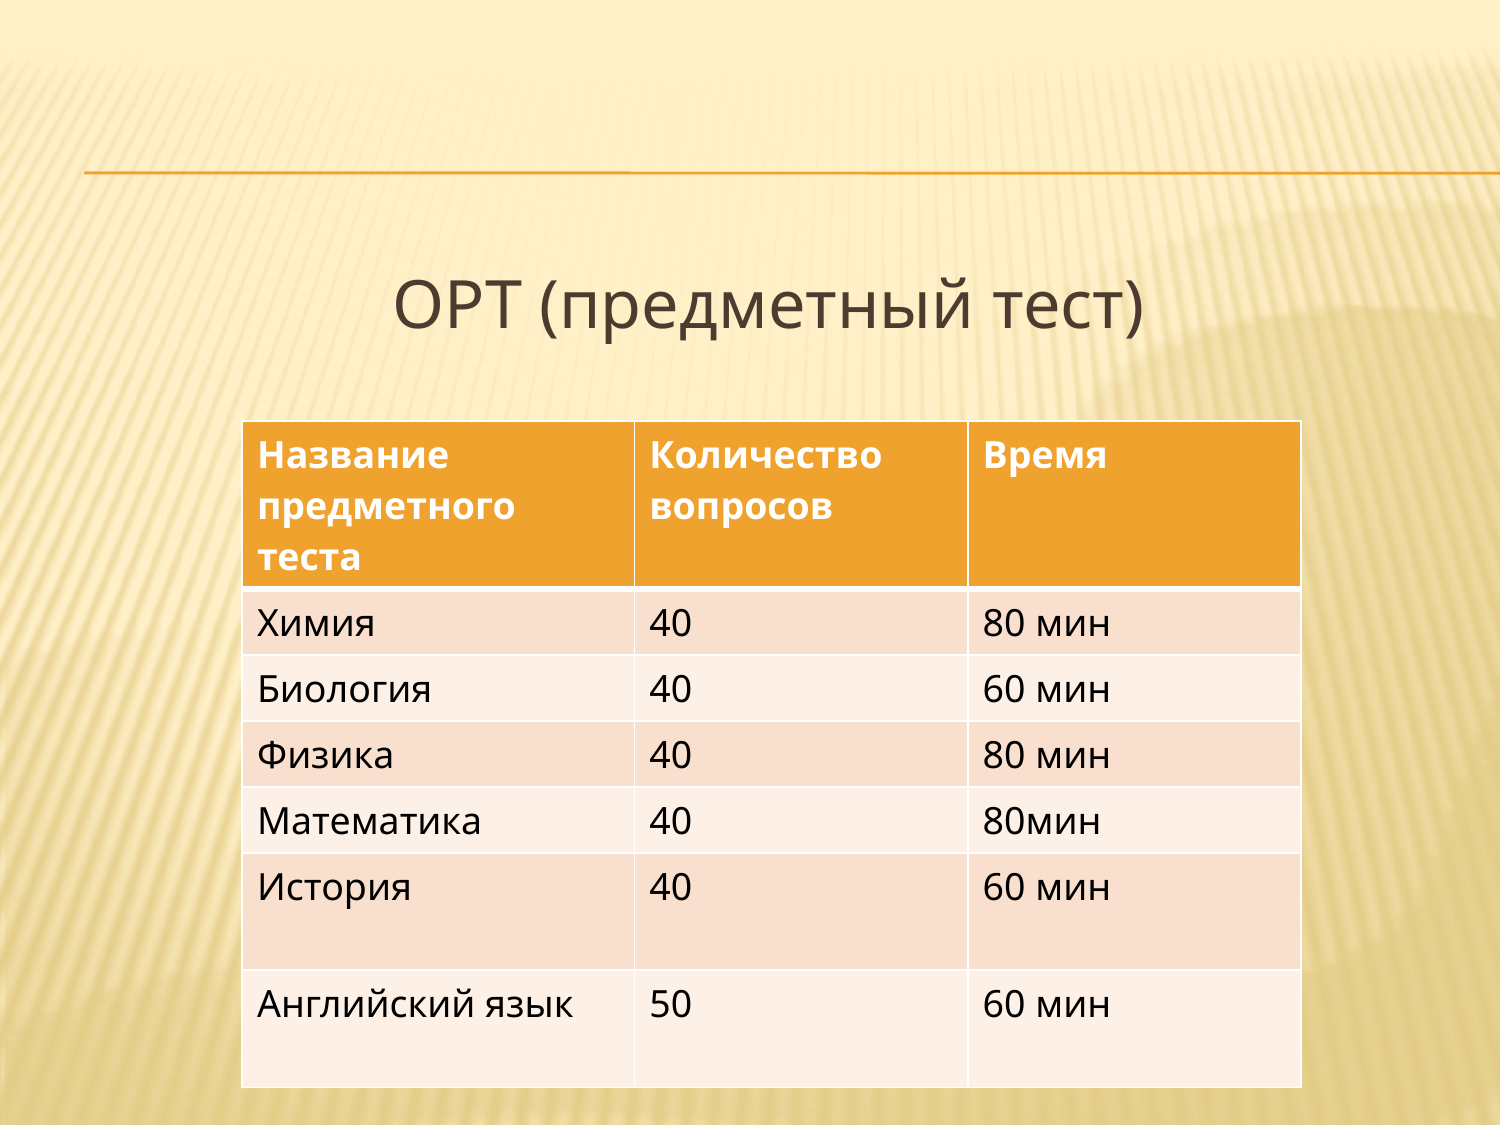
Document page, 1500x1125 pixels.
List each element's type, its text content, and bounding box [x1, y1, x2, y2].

table_cell 40 [635, 722, 967, 786]
table_cell 60 мин [969, 971, 1300, 1087]
table_cell 60 мин [969, 854, 1300, 969]
list ОРТ (предметный тест) [50, 254, 1475, 998]
table_header Количество вопросов [635, 422, 967, 586]
table_header Название предметного теста [243, 422, 634, 586]
table_header Время [969, 422, 1300, 586]
table_cell Химия [243, 592, 634, 654]
table_cell 80 мин [969, 592, 1300, 654]
table_cell 40 [635, 854, 967, 969]
table_cell 80мин [969, 788, 1300, 852]
table_cell 80 мин [969, 722, 1300, 786]
table_cell Биология [243, 656, 634, 720]
table_cell 40 [635, 788, 967, 852]
table_cell 40 [635, 592, 967, 654]
table_cell 60 мин [969, 656, 1300, 720]
table_cell 40 [635, 656, 967, 720]
table_cell История [243, 854, 634, 969]
table_cell Математика [243, 788, 634, 852]
table_cell Физика [243, 722, 634, 786]
table_cell Английский язык [243, 971, 634, 1087]
table_cell 50 [635, 971, 967, 1087]
